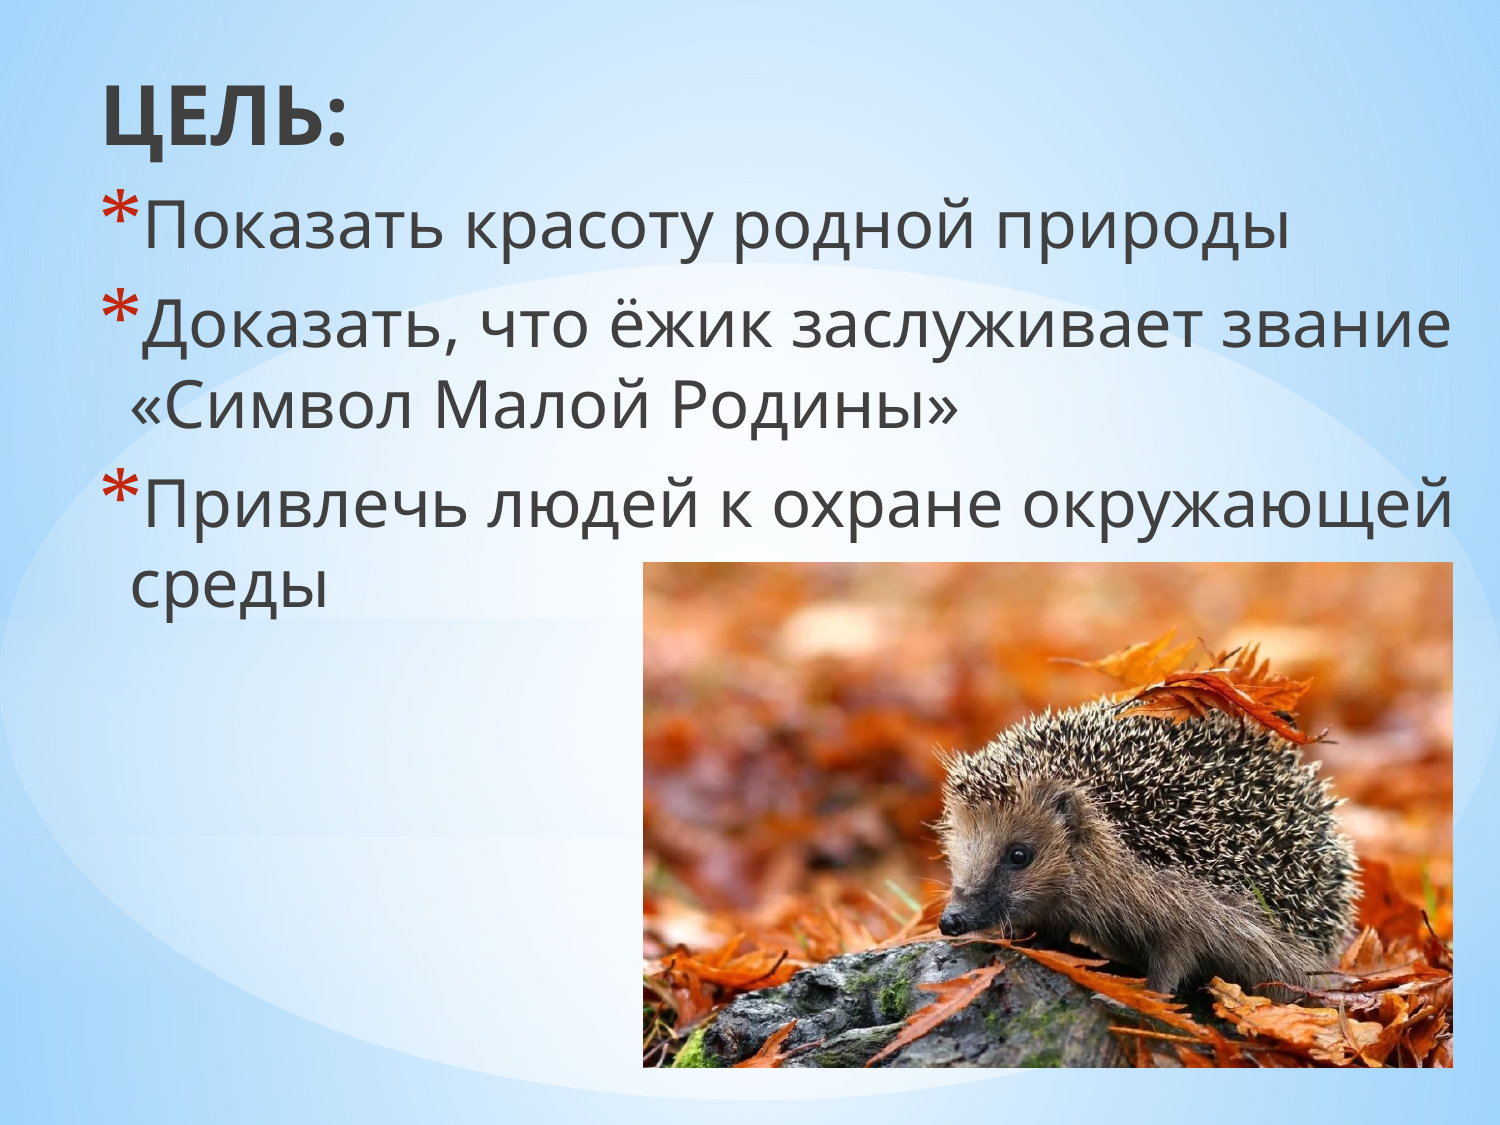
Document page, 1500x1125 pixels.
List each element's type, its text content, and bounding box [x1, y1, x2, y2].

list ЦЕЛЬ: Показать красоту родной природы Доказать, что ёжик заслуживает звание «Символ Малой Родины» Привлечь людей к охране окружающей среды [76, 54, 1484, 845]
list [643, 562, 1453, 1069]
